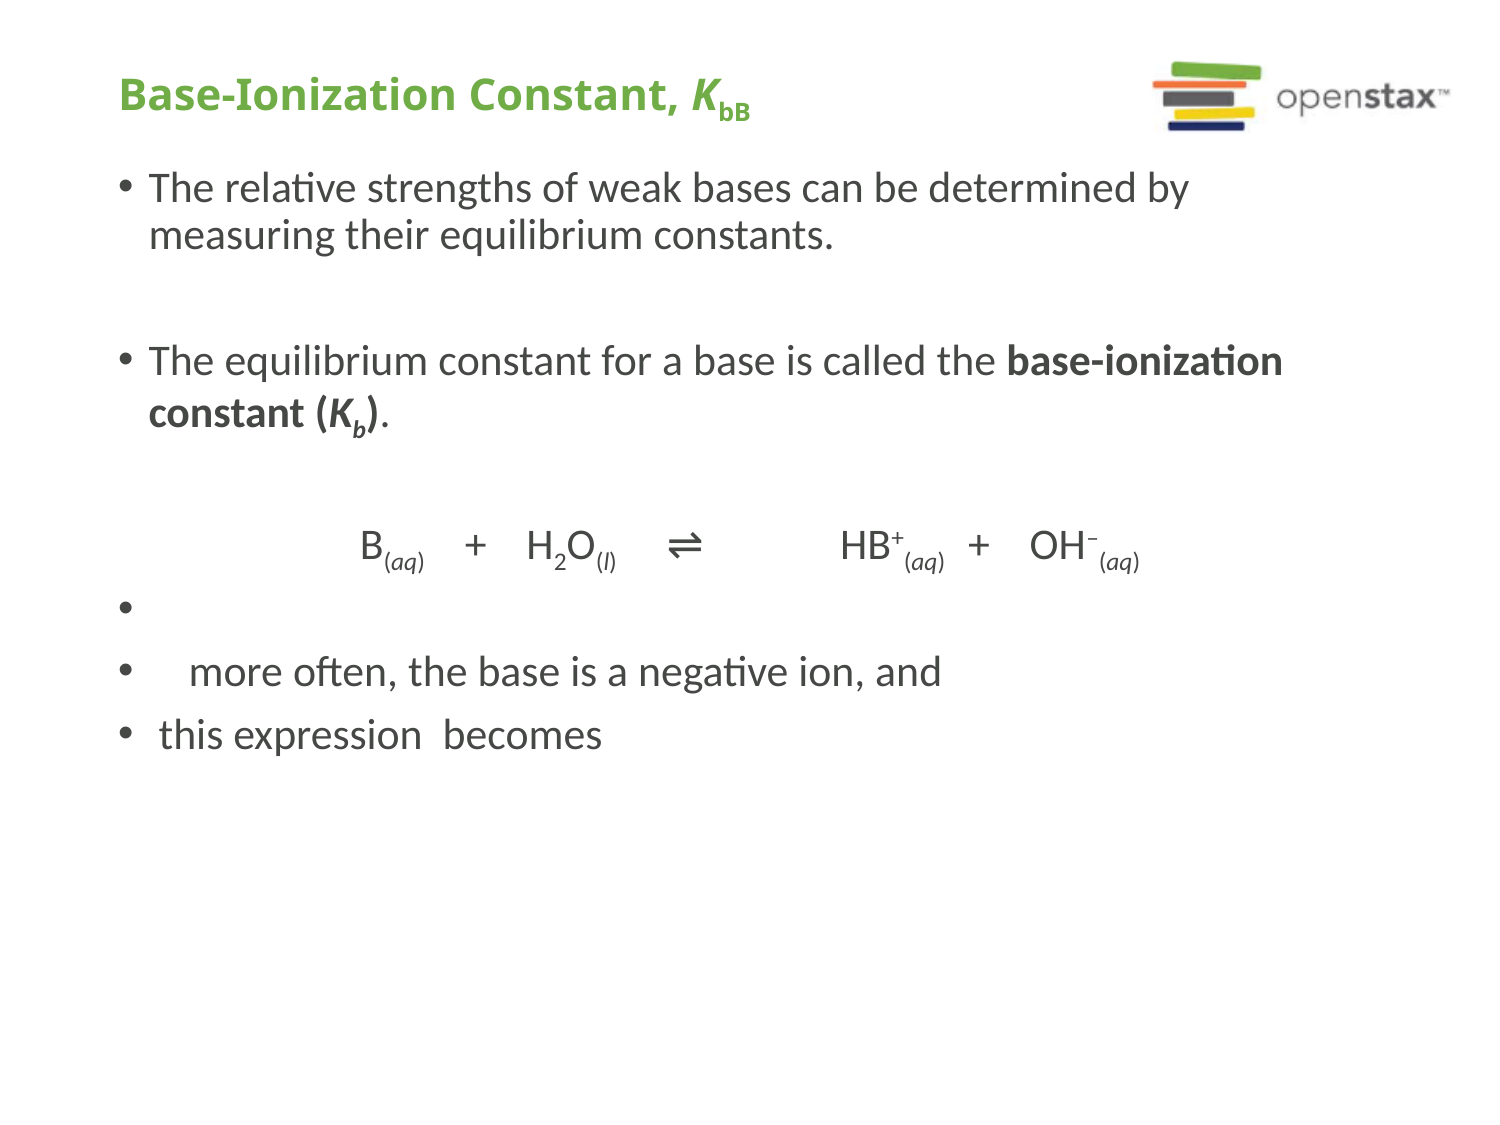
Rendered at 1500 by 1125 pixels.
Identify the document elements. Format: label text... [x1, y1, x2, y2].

title Base-Ionization Constant, KbB [103, 59, 1397, 130]
picture [1151, 59, 1452, 134]
